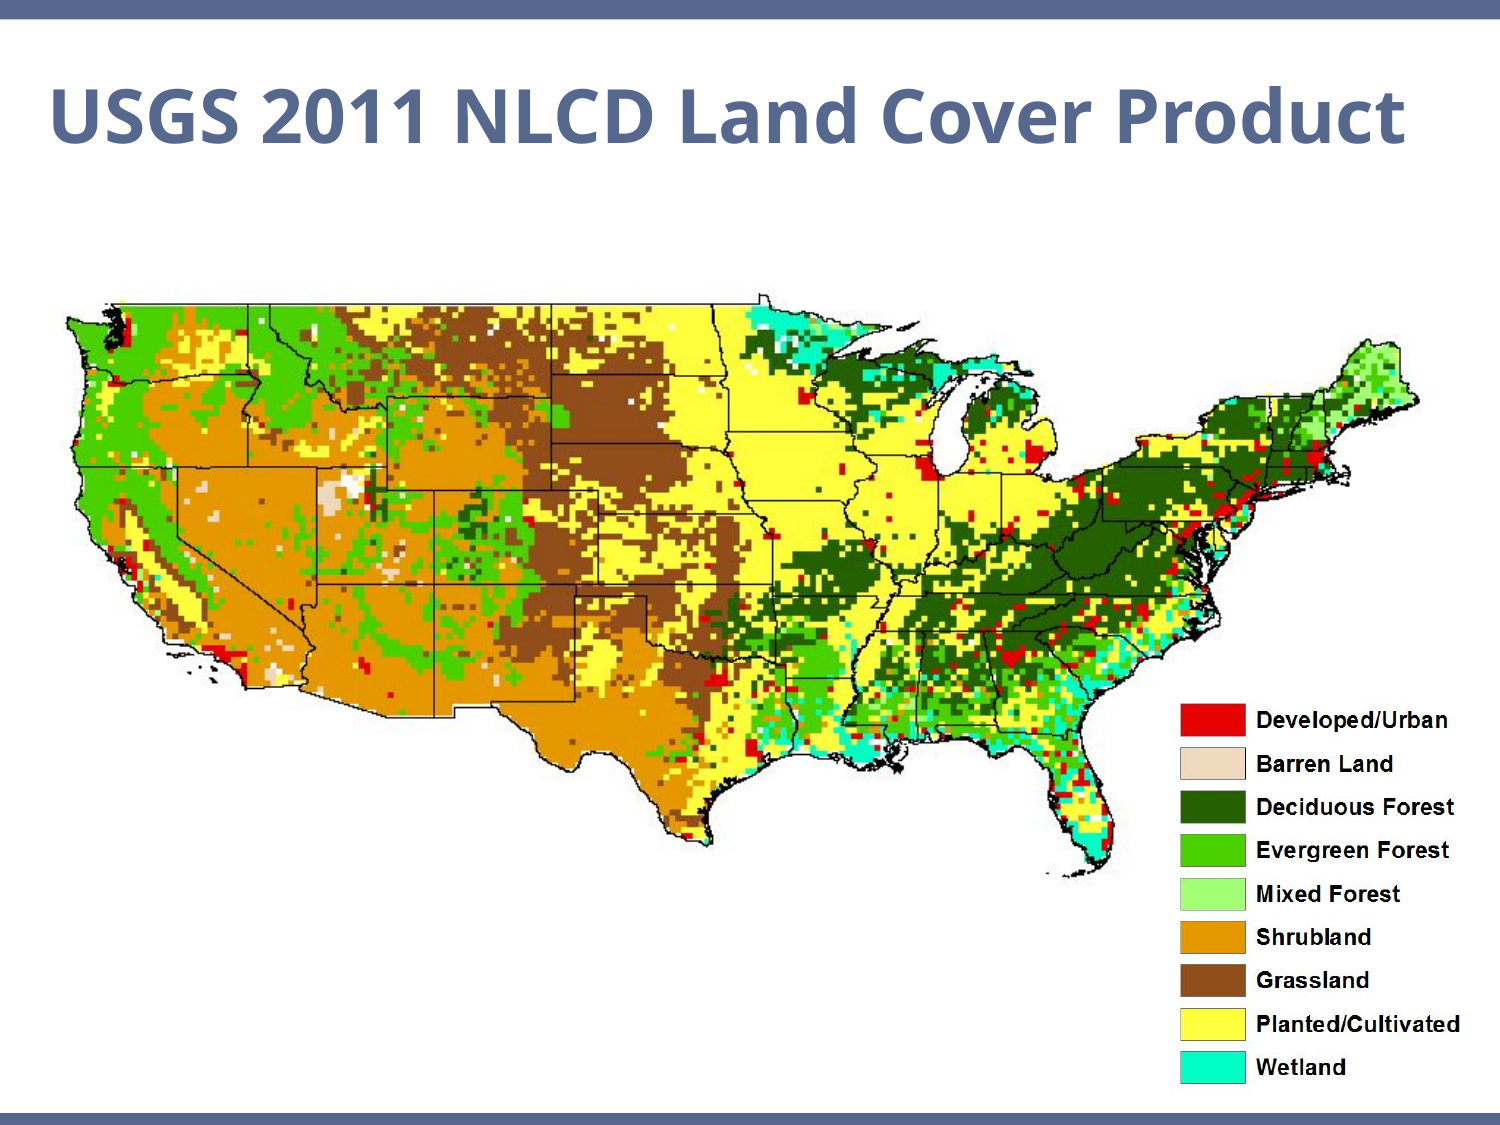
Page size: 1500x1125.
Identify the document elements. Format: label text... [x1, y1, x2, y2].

picture [26, 264, 1489, 1113]
list USGS 2011 NLCD Land Cover Product [32, 71, 1489, 187]
